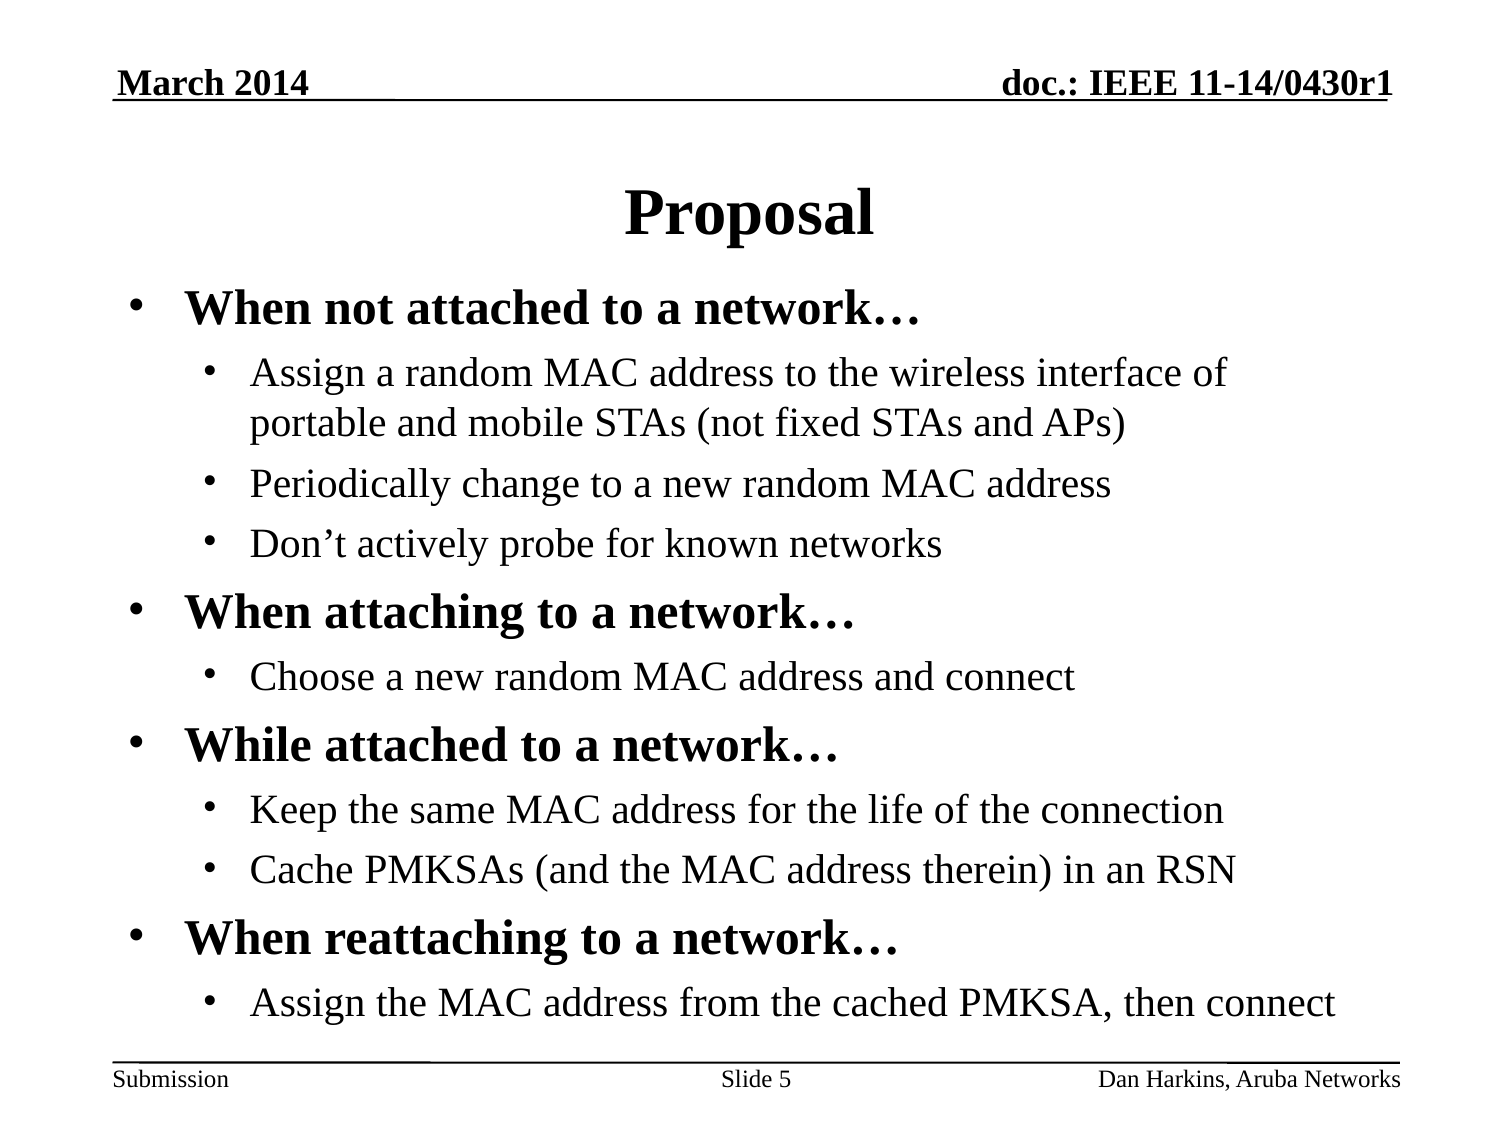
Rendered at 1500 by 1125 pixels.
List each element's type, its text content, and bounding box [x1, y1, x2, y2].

slide_number Slide 5 [712, 1061, 800, 1123]
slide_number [116, 58, 507, 104]
title Proposal [112, 111, 1388, 266]
list When not attached to a network… Assign a random MAC address to the wireless interface of portable and mobile STAs (not fixed STAs and APs) Periodically change to a new random MAC address Don’t actively probe for known networks When attaching to a network… Choose a new random MAC address and connect While attached to a network… Keep the same MAC address for the life of the connection Cache PMKSAs (and the MAC address therein) in an RSN When reattaching to a network… Assign the MAC address from the cached PMKSA, then connect [112, 266, 1388, 943]
footer Dan Harkins, Aruba Networks [1031, 1061, 1402, 1093]
